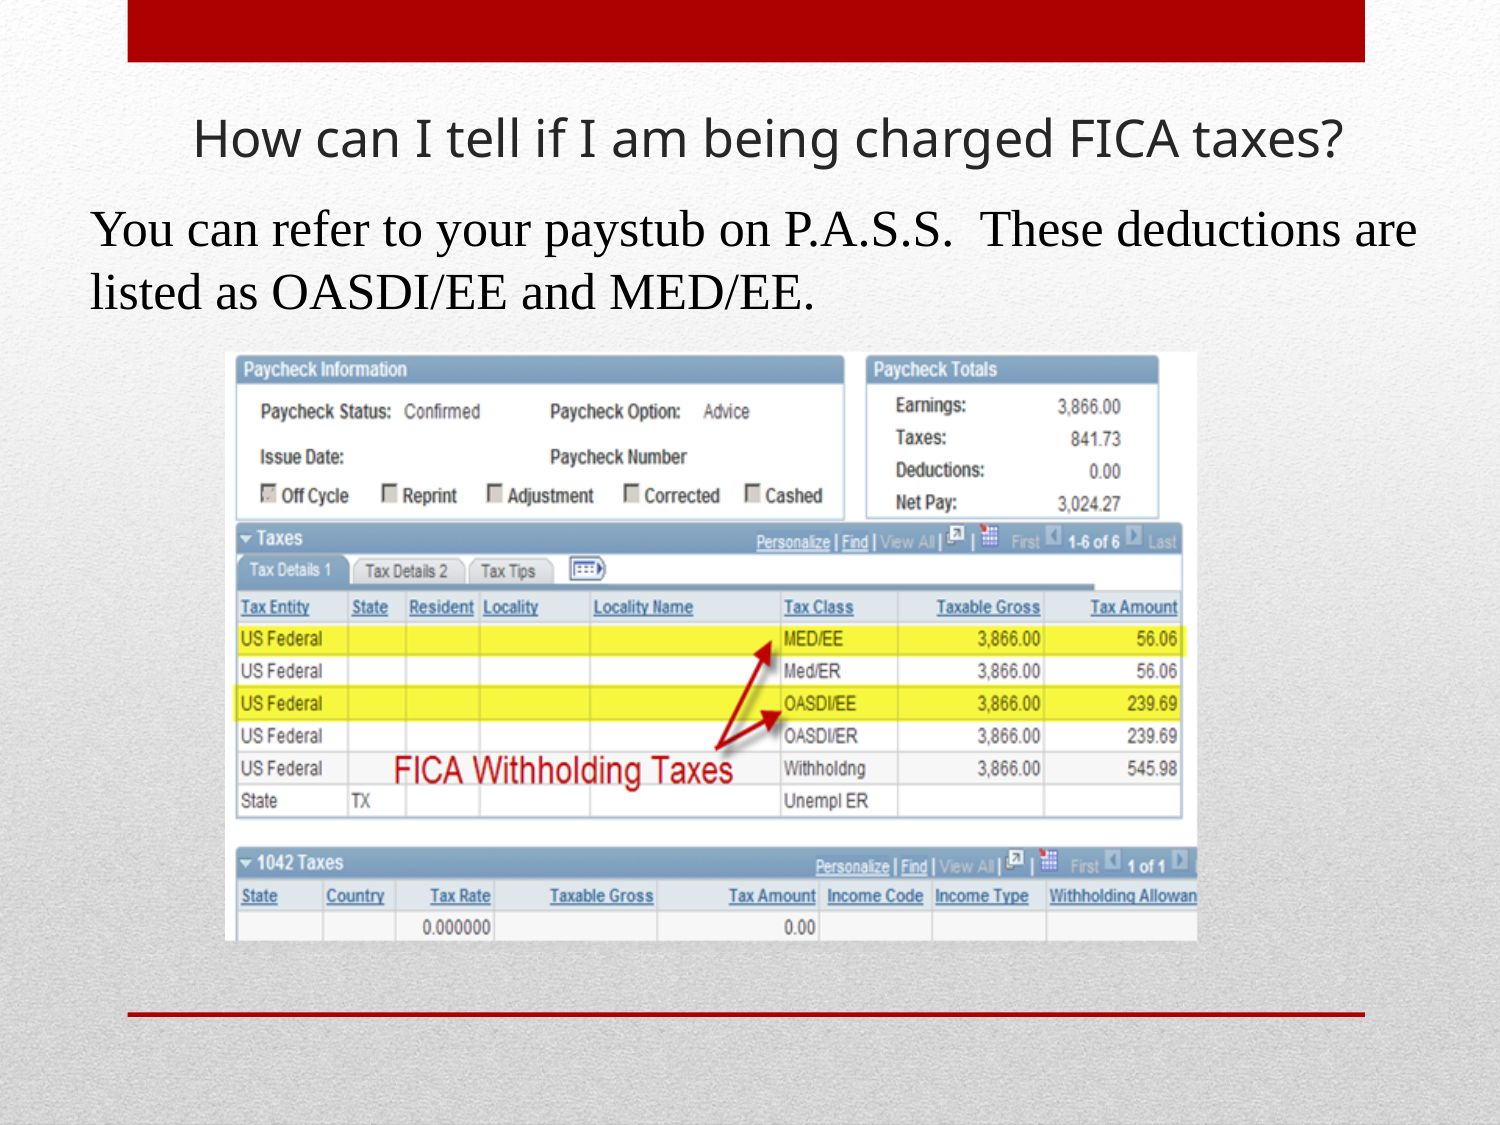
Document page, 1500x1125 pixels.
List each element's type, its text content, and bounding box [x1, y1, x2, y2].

picture [224, 349, 1200, 953]
text_box You can refer to your paystub on P.A.S.S. These deductions are listed as OASDI/EE and MED/EE. [75, 187, 1463, 328]
title How can I tell if I am being charged FICA taxes? [137, 75, 1400, 187]
